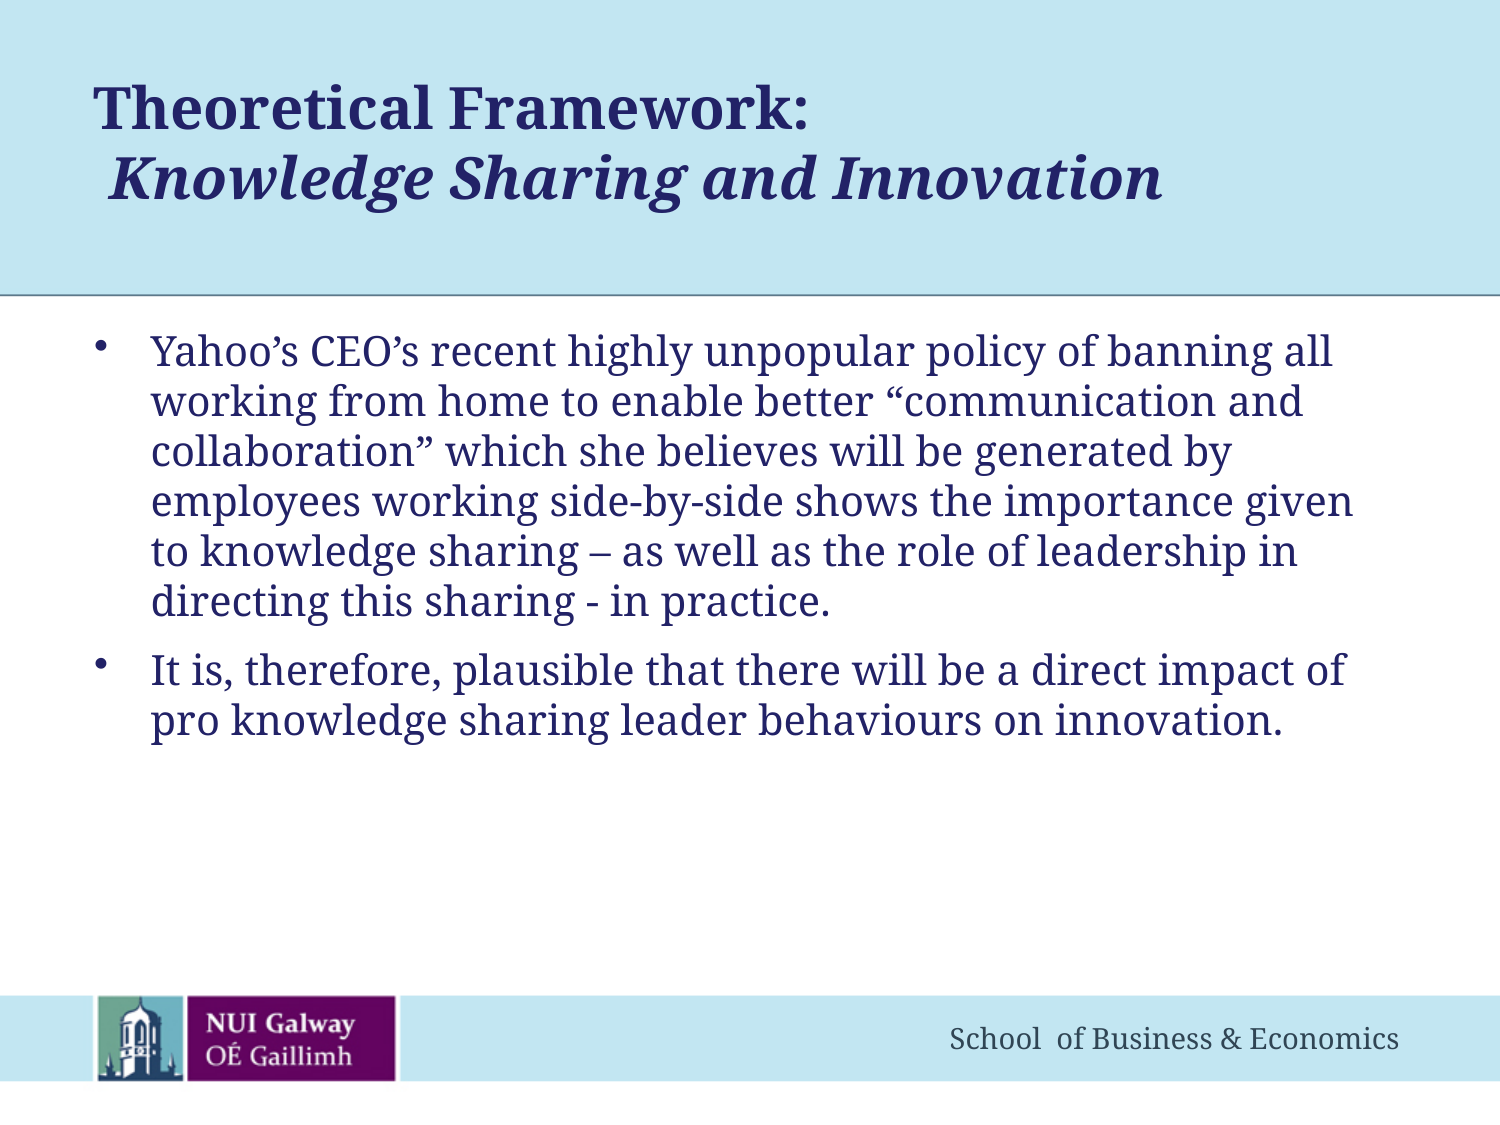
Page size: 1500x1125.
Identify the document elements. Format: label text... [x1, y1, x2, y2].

title Theoretical Framework: Knowledge Sharing and Innovation [93, 0, 1401, 296]
footer School of Business & Economics [924, 999, 1401, 1076]
list Yahoo’s CEO’s recent highly unpopular policy of banning all working from home to enable better “communication and collaboration” which she believes will be generated by employees working side-by-side shows the importance given to knowledge sharing – as well as the role of leadership in directing this sharing - in practice. It is, therefore, plausible that there will be a direct impact of pro knowledge sharing leader behaviours on innovation. [93, 324, 1401, 951]
picture [0, 0, 1500, 1125]
